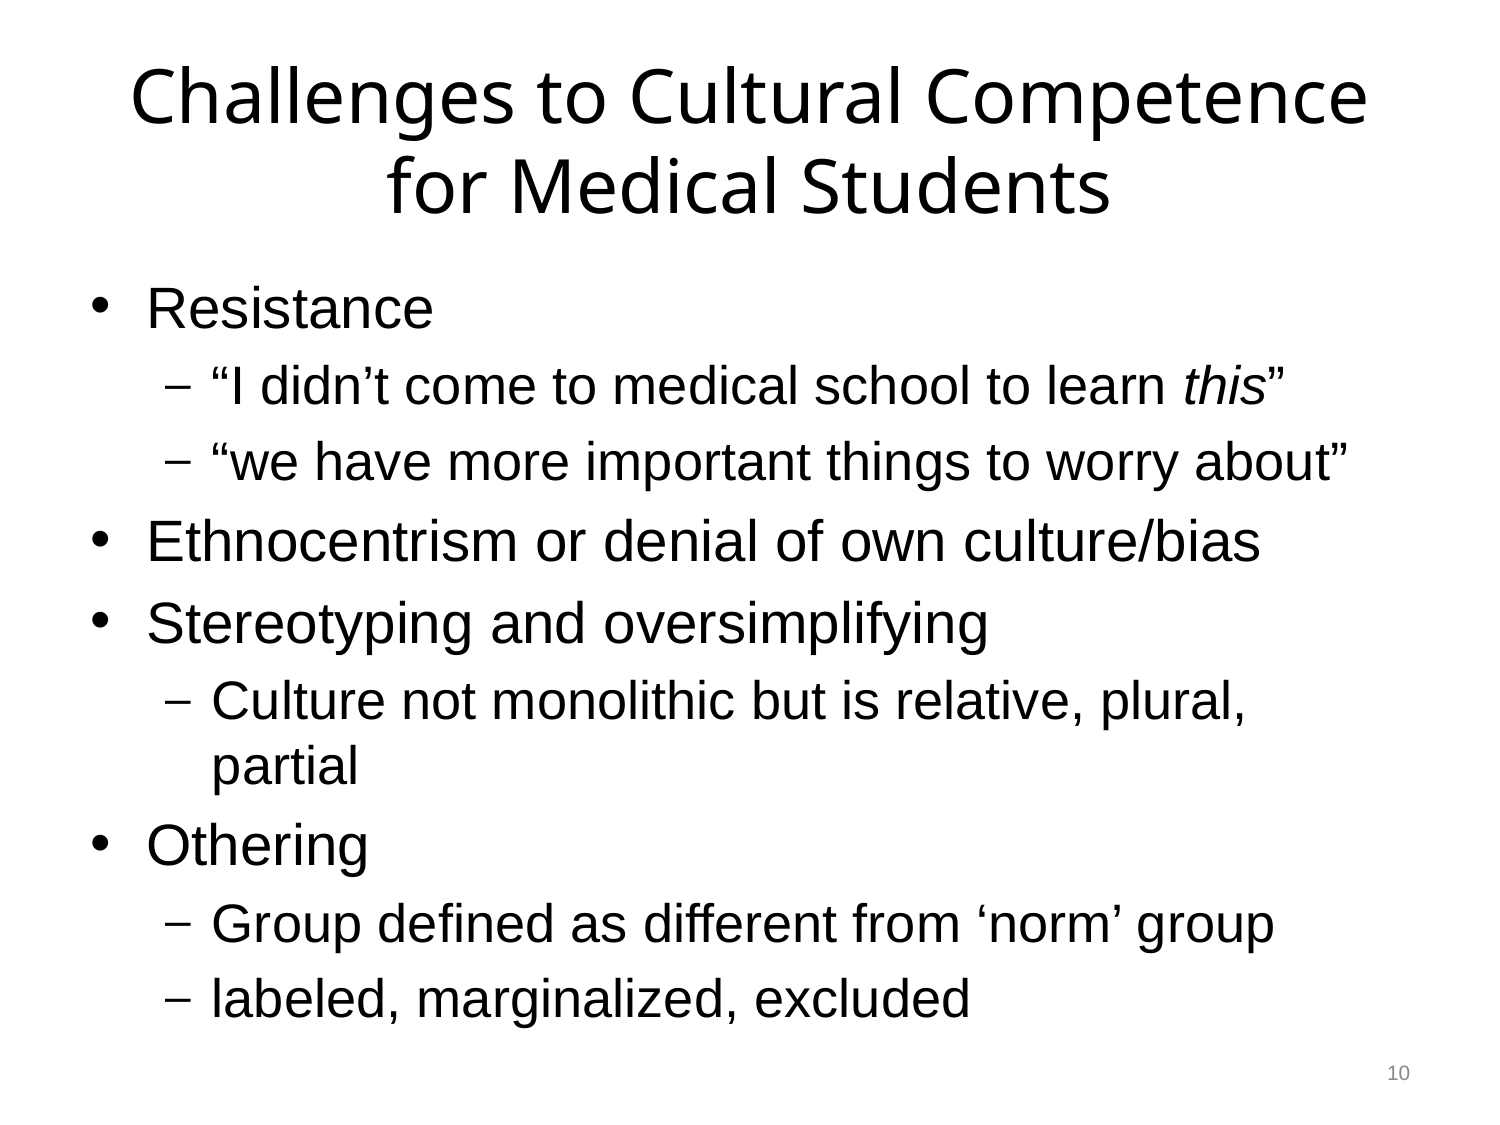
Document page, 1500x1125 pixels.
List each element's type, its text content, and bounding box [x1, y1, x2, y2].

title Challenges to Cultural Competence for Medical Students [75, 45, 1425, 233]
list Resistance “I didn’t come to medical school to learn this” “we have more important things to worry about” Ethnocentrism or denial of own culture/bias Stereotyping and oversimplifying Culture not monolithic but is relative, plural, partial Othering Group defined as different from ‘norm’ group labeled, marginalized, excluded [75, 262, 1425, 1063]
slide_number 10 [1341, 1027, 1425, 1118]
